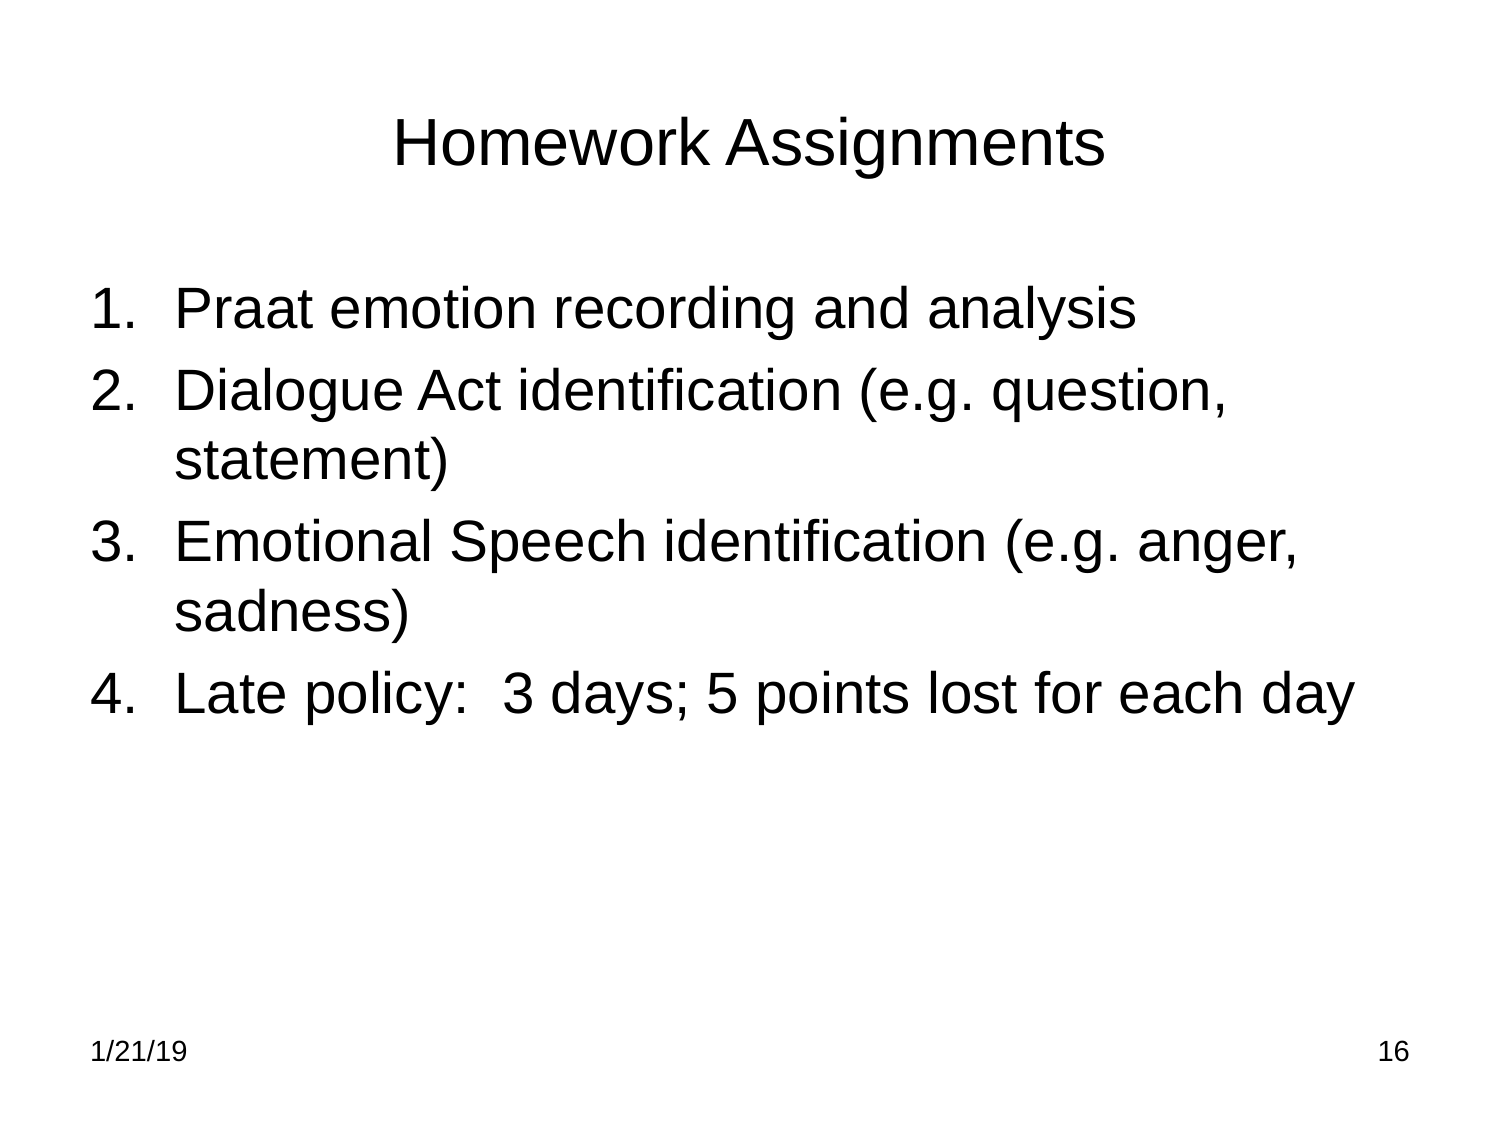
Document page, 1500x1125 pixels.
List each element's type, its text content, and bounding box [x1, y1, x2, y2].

list Praat emotion recording and analysis Dialogue Act identification (e.g. question, statement) Emotional Speech identification (e.g. anger, sadness) Late policy: 3 days; 5 points lost for each day [75, 262, 1425, 1005]
slide_number 16 [1074, 1024, 1425, 1103]
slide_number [75, 1024, 425, 1103]
title Homework Assignments [75, 45, 1425, 233]
